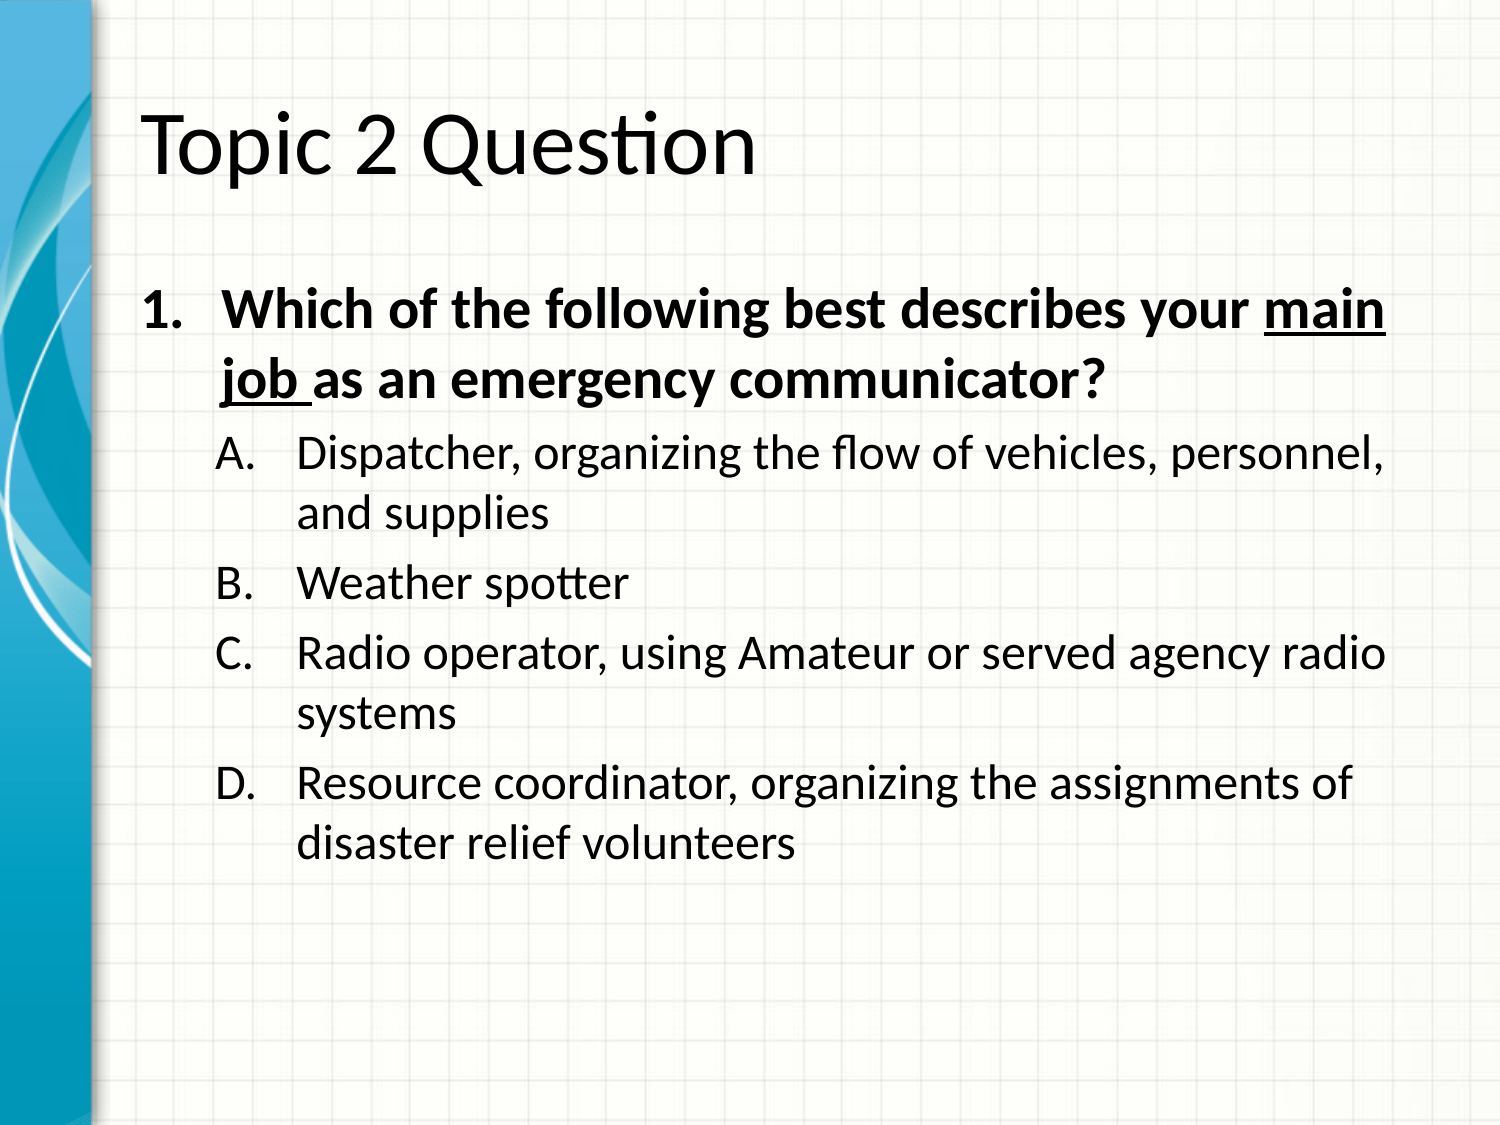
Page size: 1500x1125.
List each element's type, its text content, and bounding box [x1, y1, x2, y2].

title Topic 2 Question [125, 44, 1450, 232]
list Which of the following best describes your main job as an emergency communicator? Dispatcher, organizing the flow of vehicles, personnel, and supplies Weather spotter Radio operator, using Amateur or served agency radio systems Resource coordinator, organizing the assignments of disaster relief volunteers [125, 262, 1450, 1005]
picture [0, 0, 1500, 1125]
